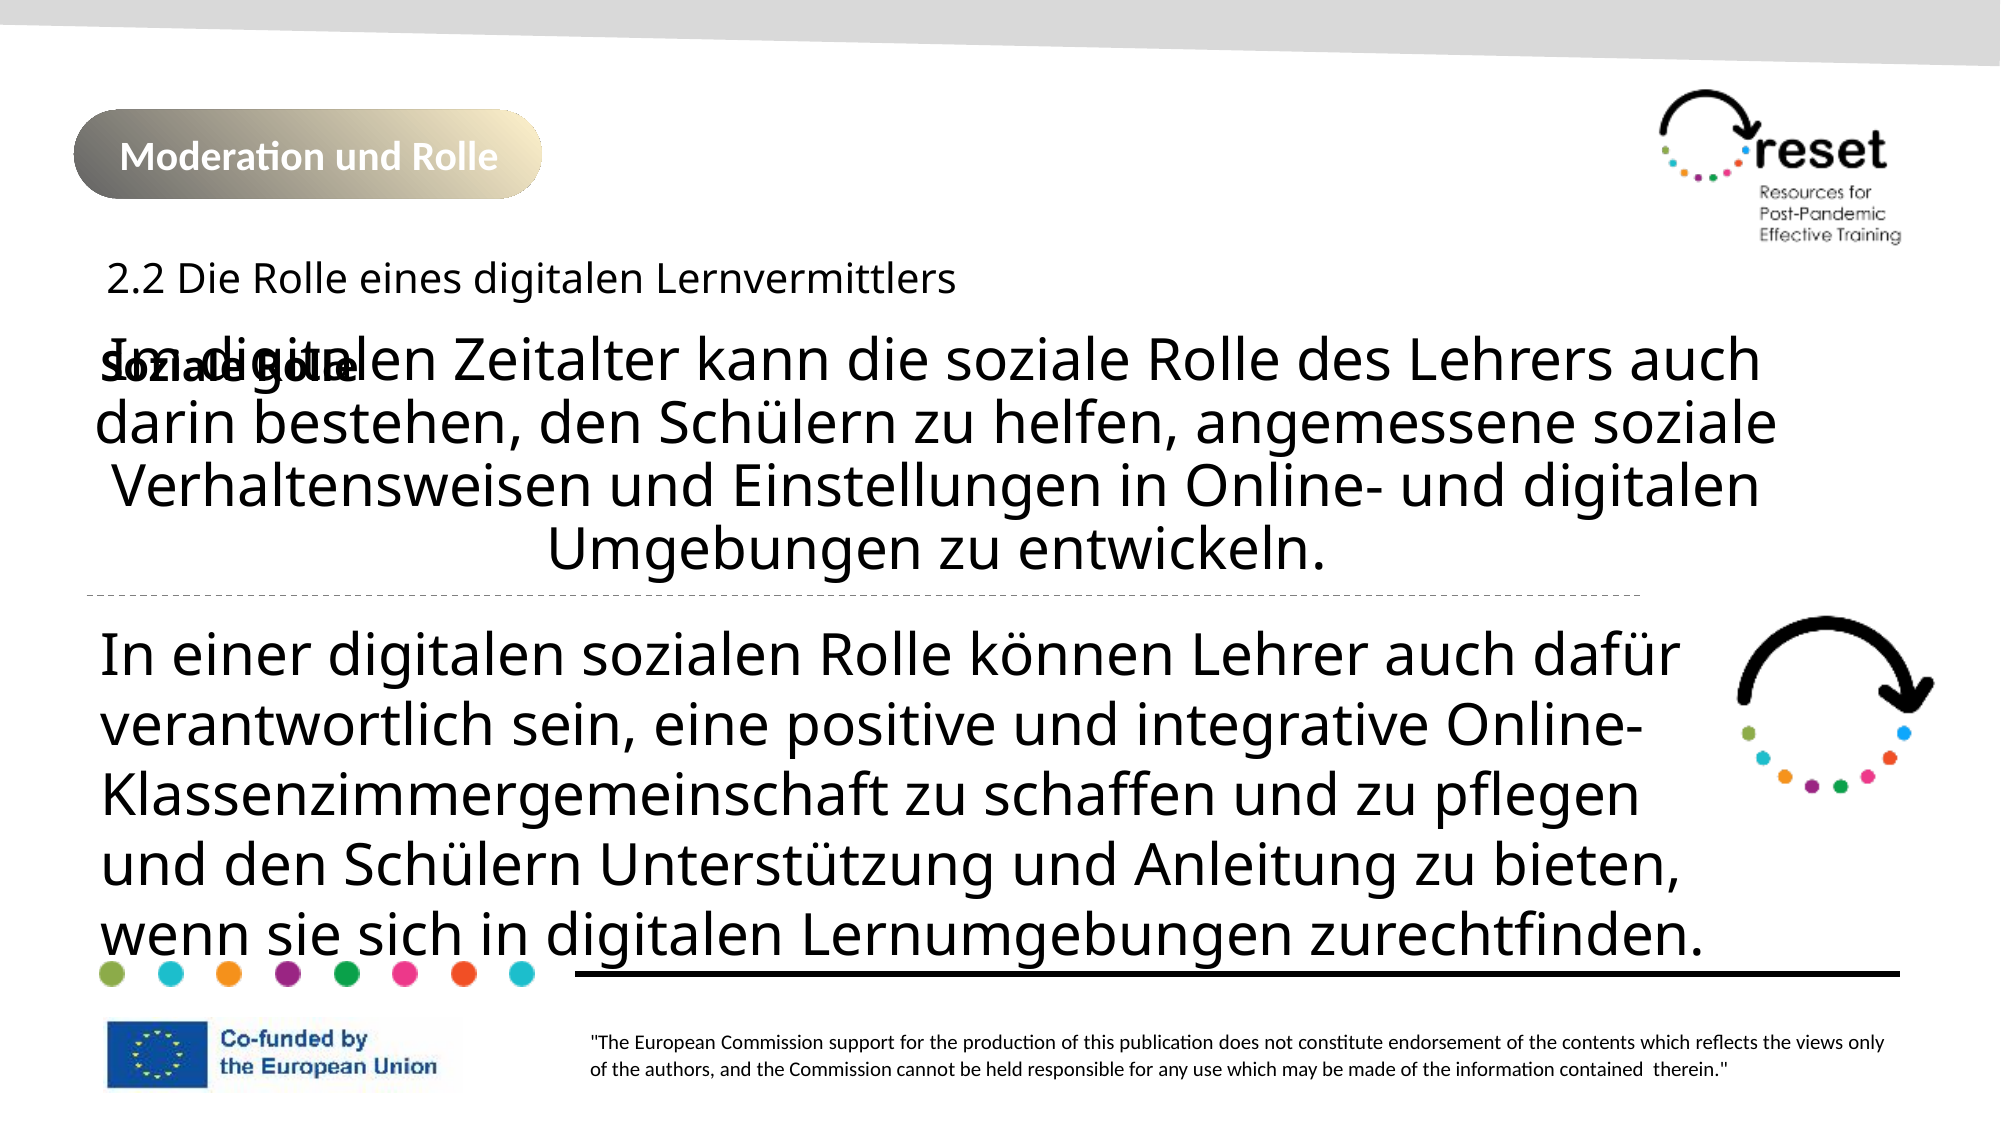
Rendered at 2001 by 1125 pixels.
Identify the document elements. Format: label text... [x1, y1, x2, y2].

picture [216, 961, 242, 987]
text_box In einer digitalen sozialen Rolle können Lehrer auch dafür verantwortlich sein, eine positive und integrative Online-Klassenzimmergemeinschaft zu schaffen und zu pflegen und den Schülern Unterstützung und Anleitung zu bieten, wenn sie sich in digitalen Lernumgebungen zurechtfinden. [85, 602, 1724, 679]
text_box Im digitalen Zeitalter kann die soziale Rolle des Lehrers auch darin bestehen, den Schülern zu helfen, angemessene soziale Verhaltensweisen und Einstellungen in Online- und digitalen Umgebungen zu entwickeln. [54, 450, 1818, 598]
picture [103, 1017, 463, 1093]
text_box Moderation und Rolle [72, 108, 543, 200]
picture [158, 961, 184, 987]
picture [1650, 77, 1917, 255]
text_box 2.2 Die Rolle eines digitalen Lernvermittlers [73, 244, 1578, 309]
picture [334, 961, 360, 987]
picture [99, 961, 125, 987]
picture [1724, 602, 1946, 809]
picture [392, 961, 418, 987]
text_box [215, 474, 1491, 551]
picture [275, 961, 301, 987]
picture [451, 961, 477, 987]
picture [509, 961, 535, 987]
text_box Soziale Rolle [85, 322, 1546, 398]
